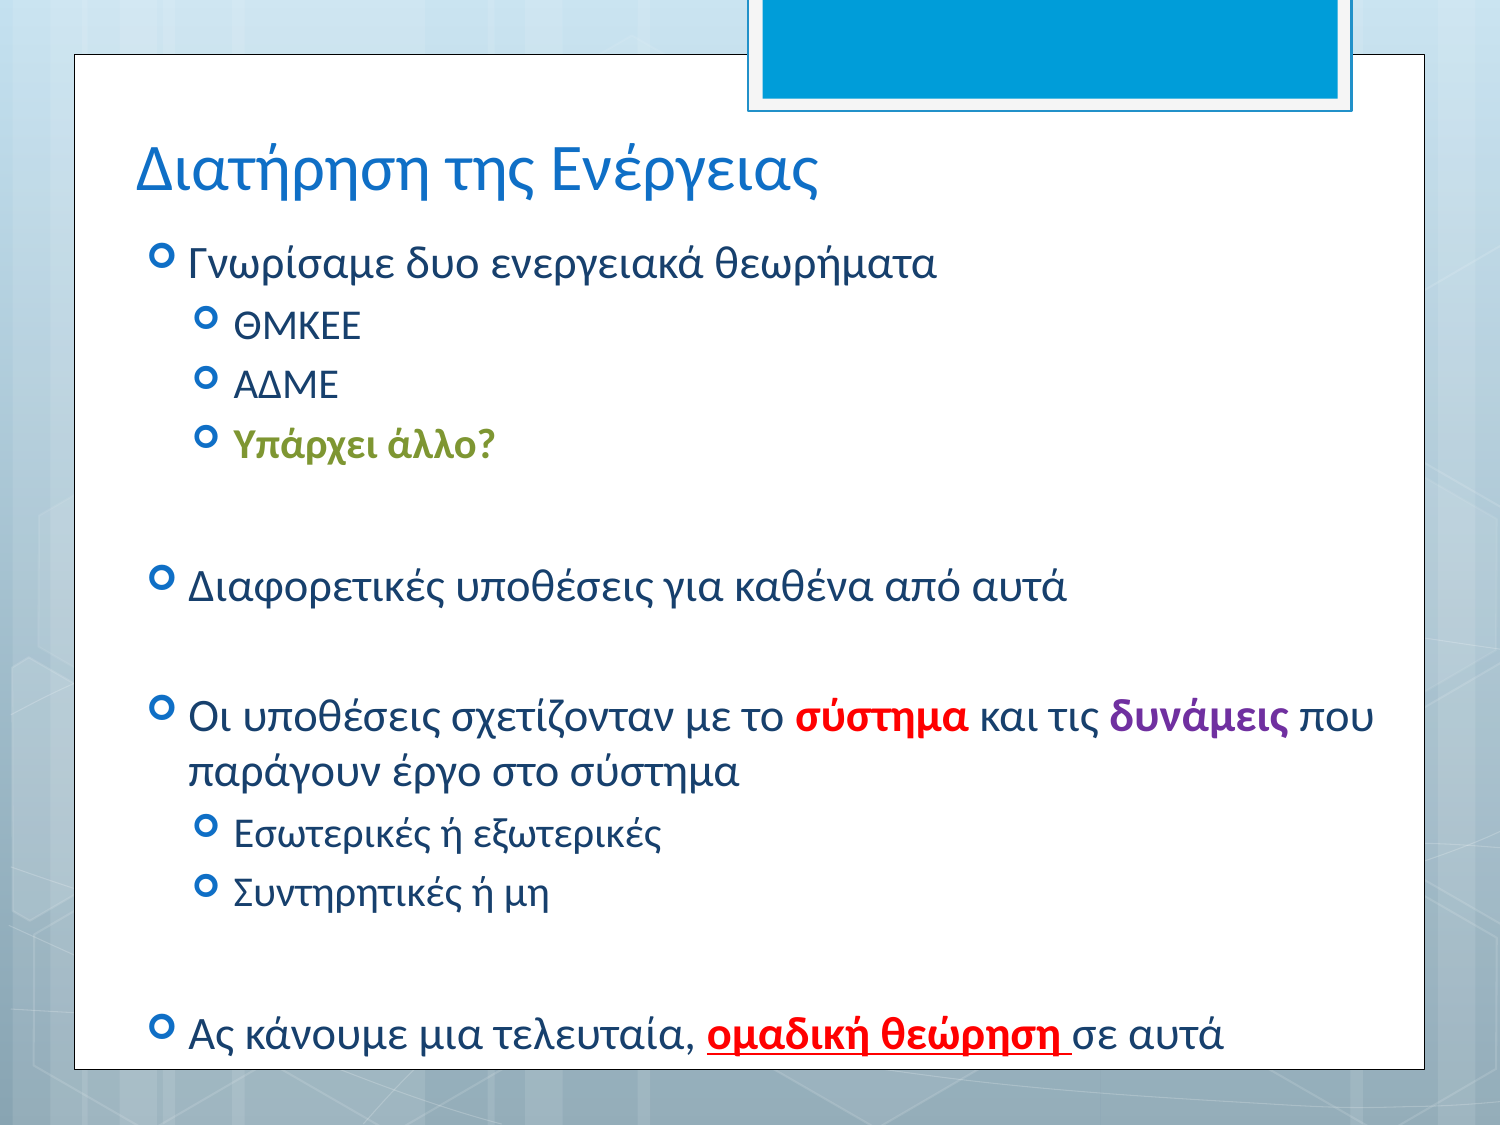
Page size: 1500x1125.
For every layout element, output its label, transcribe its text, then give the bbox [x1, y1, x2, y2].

list Γνωρίσαμε δυο ενεργειακά θεωρήματα ΘΜΚΕΕ ΑΔΜΕ Υπάρχει άλλο? Διαφορετικές υποθέσεις για καθένα από αυτά Οι υποθέσεις σχετίζονταν με το σύστημα και τις δυνάμεις που παράγουν έργο στο σύστημα Εσωτερικές ή εξωτερικές Συντηρητικές ή μη Ας κάνουμε μια τελευταία, ομαδική θεώρηση σε αυτά [121, 224, 1416, 1074]
title Διατήρηση της Ενέργειας [121, 116, 1338, 212]
